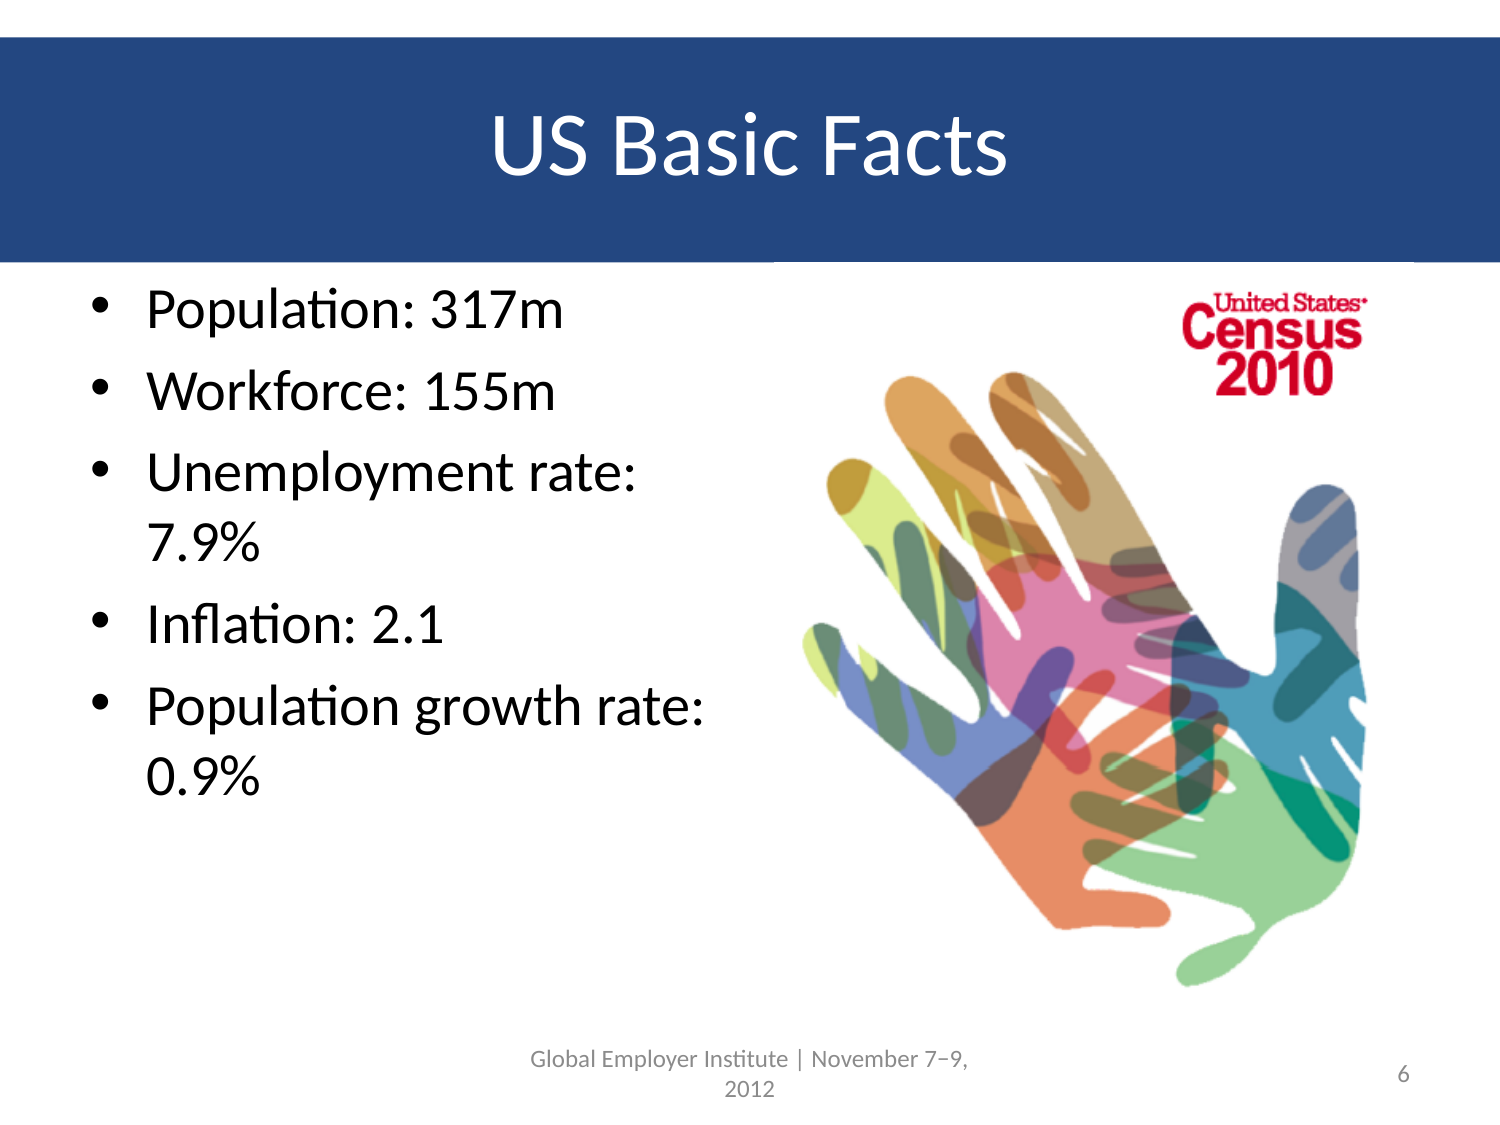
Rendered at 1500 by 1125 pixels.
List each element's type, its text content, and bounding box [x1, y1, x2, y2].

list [773, 262, 1414, 1006]
title US Basic Facts [75, 45, 1425, 233]
footer Global Employer Institute | November 7−9, 2012 [512, 1042, 988, 1103]
list Population: 317m Workforce: 155m Unemployment rate: 7.9% Inflation: 2.1 Population growth rate: 0.9% [75, 262, 738, 1005]
slide_number 6 [1074, 1042, 1425, 1103]
